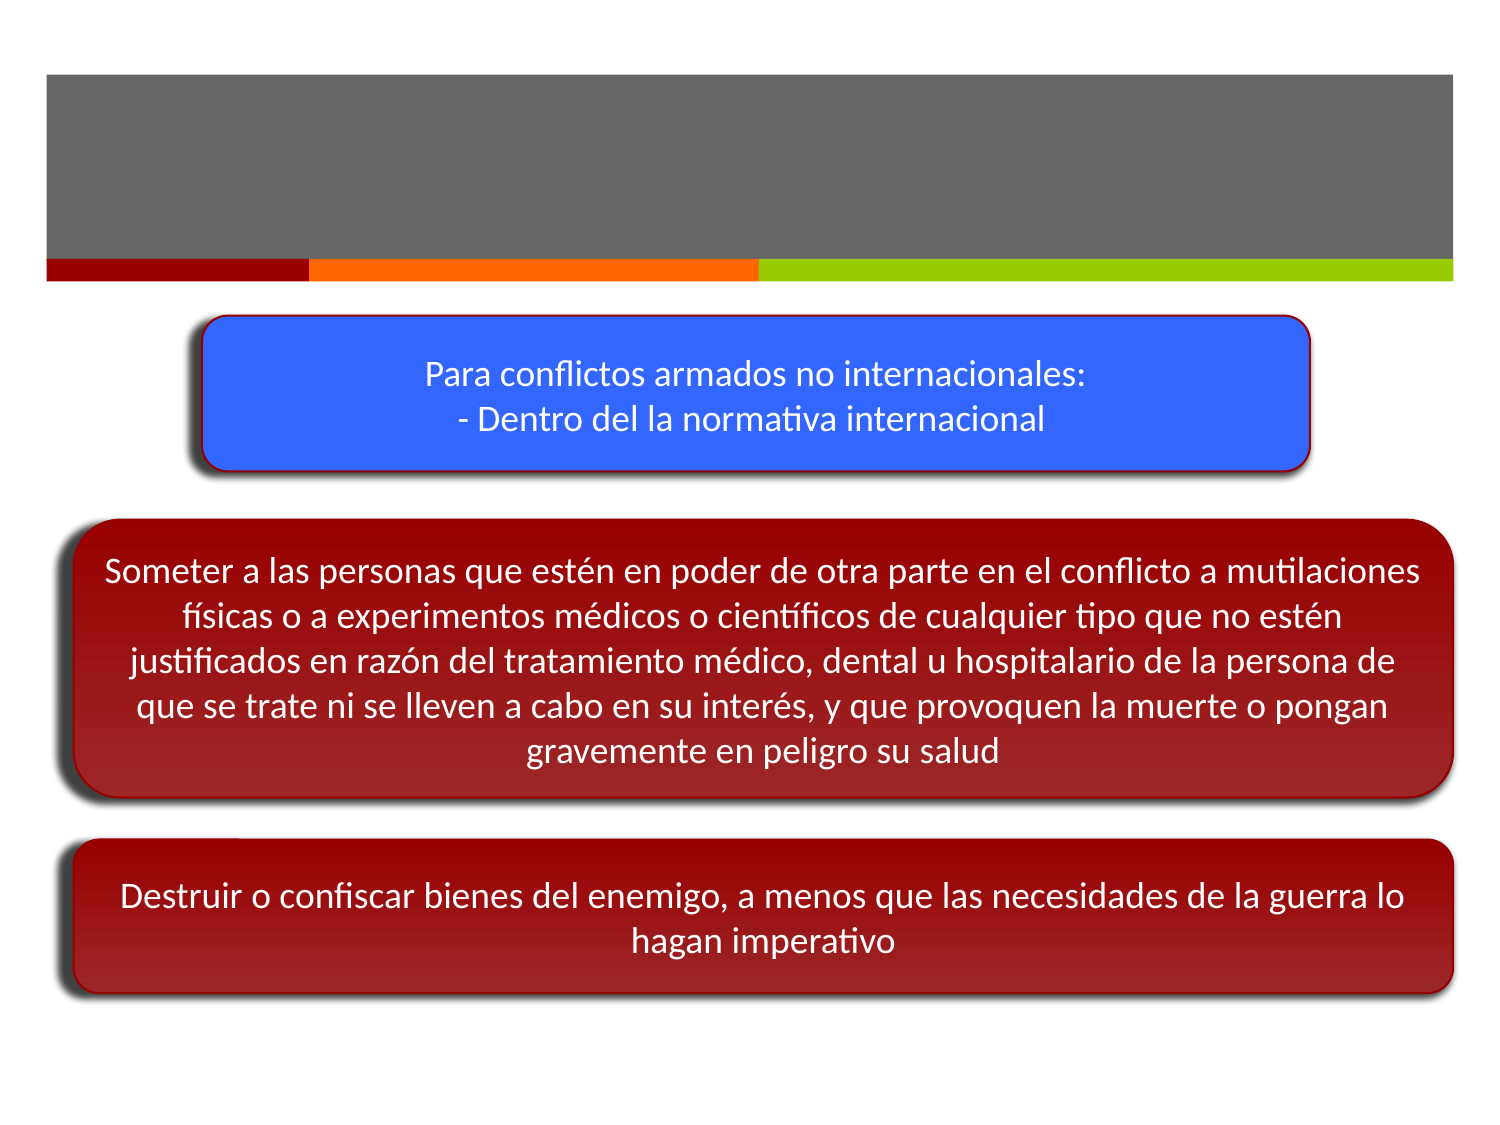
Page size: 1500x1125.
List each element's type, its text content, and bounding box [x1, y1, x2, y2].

text_box Para conflictos armados no internacionales: - Dentro del la normativa internacional [200, 314, 1311, 473]
text_box Someter a las personas que estén en poder de otra parte en el conflicto a mutilaciones físicas o a experimentos médicos o científicos de cualquier tipo que no estén justificados en razón del tratamiento médico, dental u hospitalario de la persona de que se trate ni se lleven a cabo en su interés, y que provoquen la muerte o pongan gravemente en peligro su salud [72, 518, 1455, 799]
text_box Destruir o confiscar bienes del enemigo, a menos que las necesidades de la guerra lo hagan imperativo [72, 838, 1455, 995]
